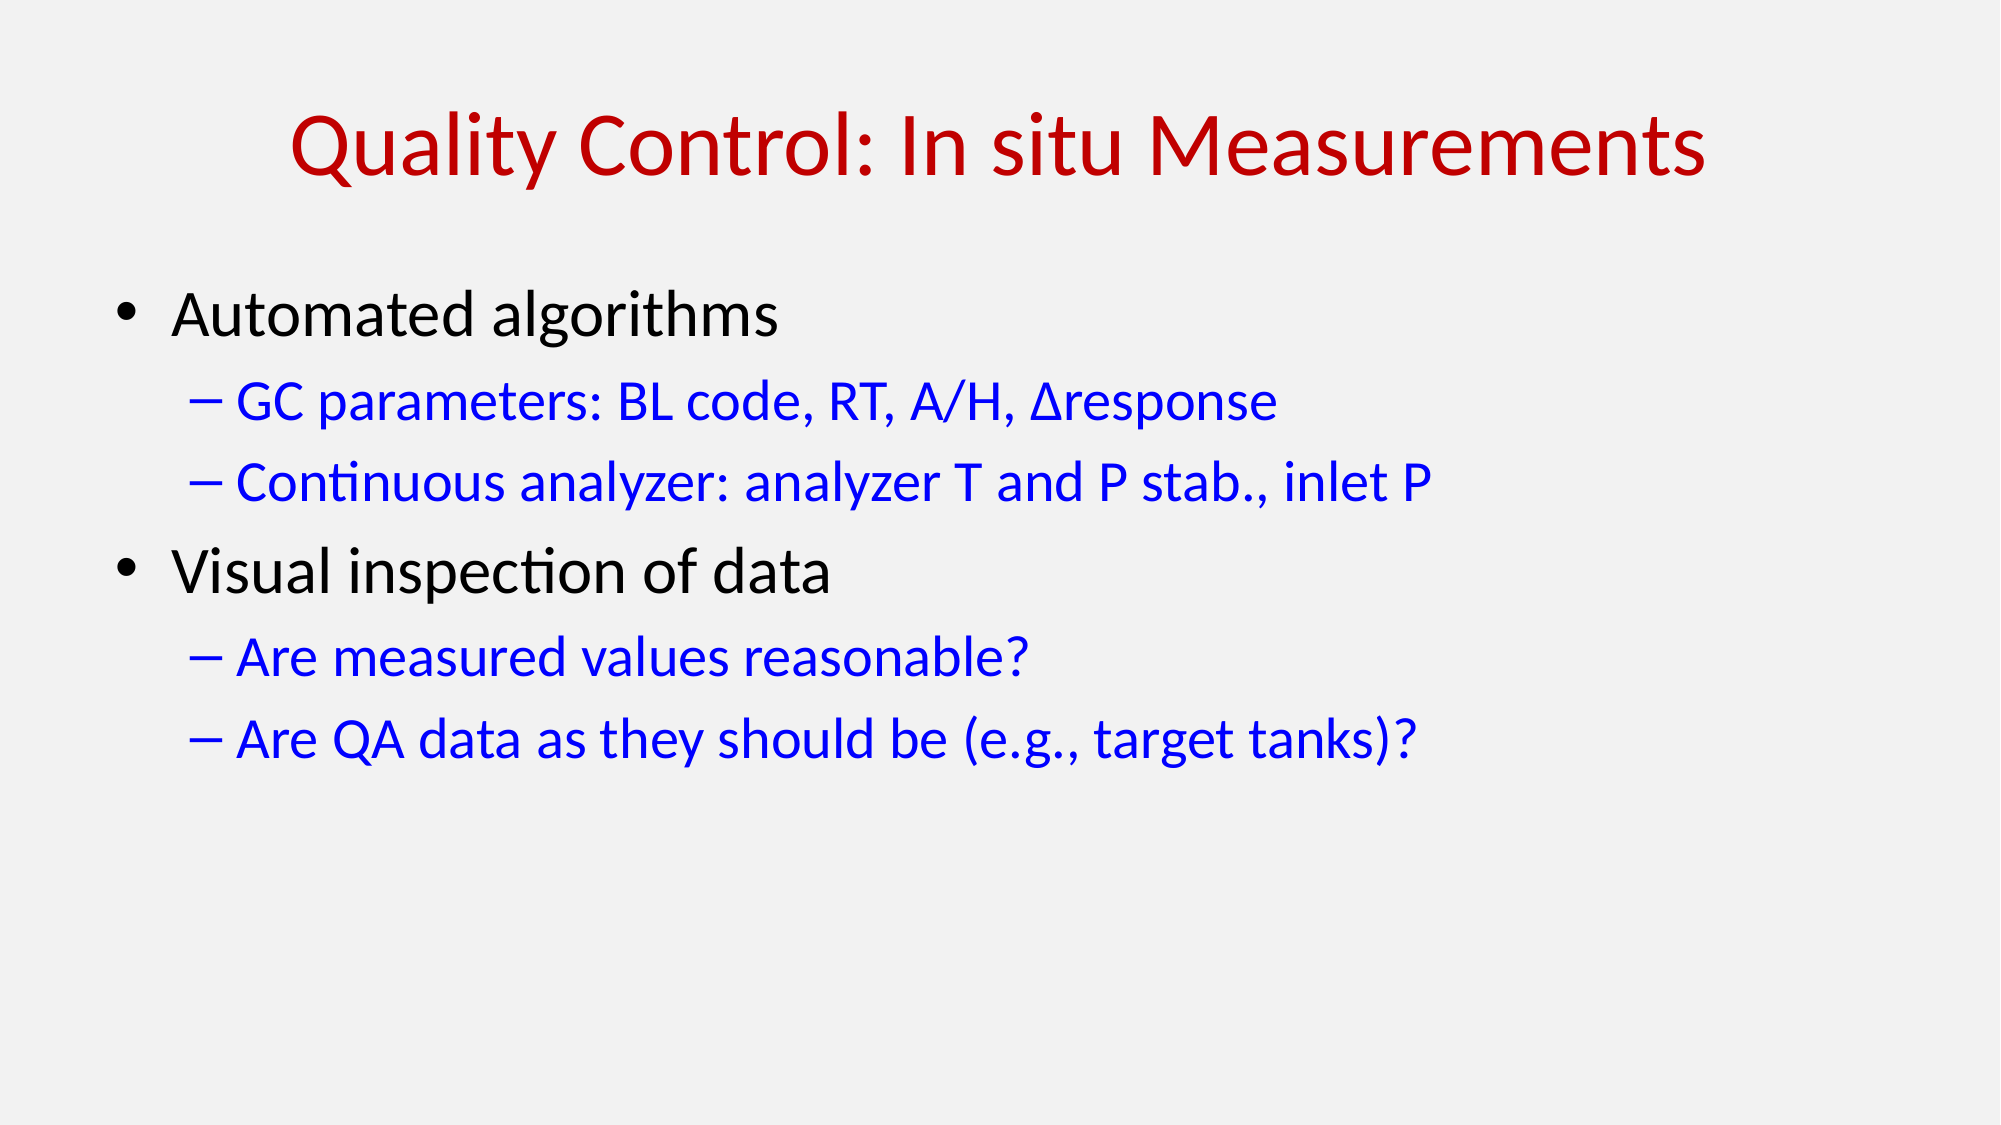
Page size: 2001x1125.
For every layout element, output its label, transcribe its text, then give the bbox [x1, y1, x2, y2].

title Quality Control: In situ Measurements [99, 45, 1900, 233]
list Automated algorithms GC parameters: BL code, RT, A/H, Δresponse Continuous analyzer: analyzer T and P stab., inlet P Visual inspection of data Are measured values reasonable? Are QA data as they should be (e.g., target tanks)? [99, 262, 1900, 1005]
